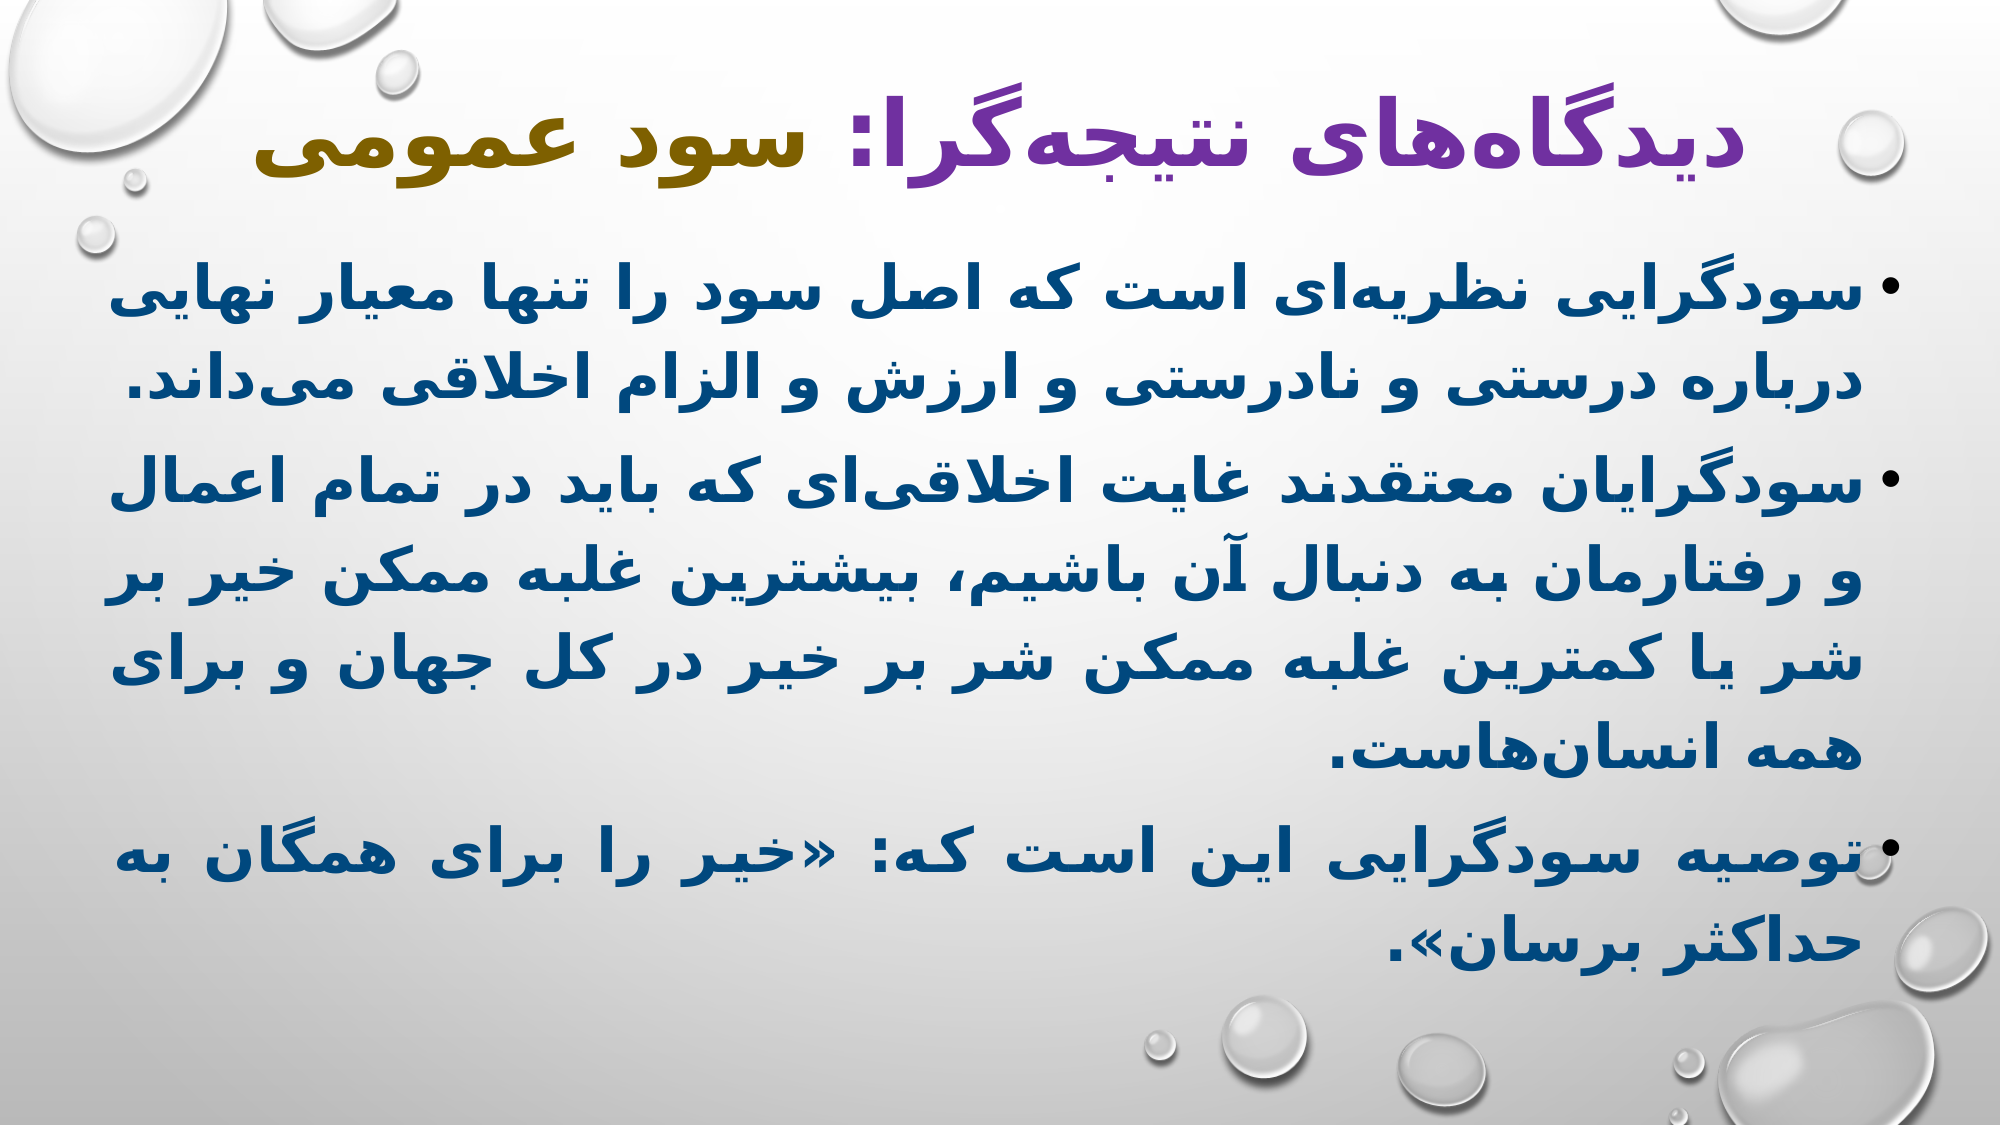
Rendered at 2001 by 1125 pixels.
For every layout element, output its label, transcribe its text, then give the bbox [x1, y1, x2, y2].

list سودگرایی نظریه‌ای است که اصل سود را تنها معیار نهایی درباره درستی و نادرستی و ارزش و الزام اخلاقی می‌داند. سودگرایان معتقدند غایت اخلاقی‌ای که باید در تمام اعمال و رفتارمان به دنبال آن باشیم، بیشترین غلبه ممکن خیر بر شر یا کمترین غلبه ممکن شر بر خیر در کل جهان و برای همه انسان‌هاست. توصیه سودگرایی این است که: «خیر را برای همگان به حداکثر برسان». [91, 225, 1911, 1059]
picture [0, 0, 2000, 1125]
title دیدگاه‌های نتیجه‌گرا: سود عمومی [149, 47, 1851, 225]
